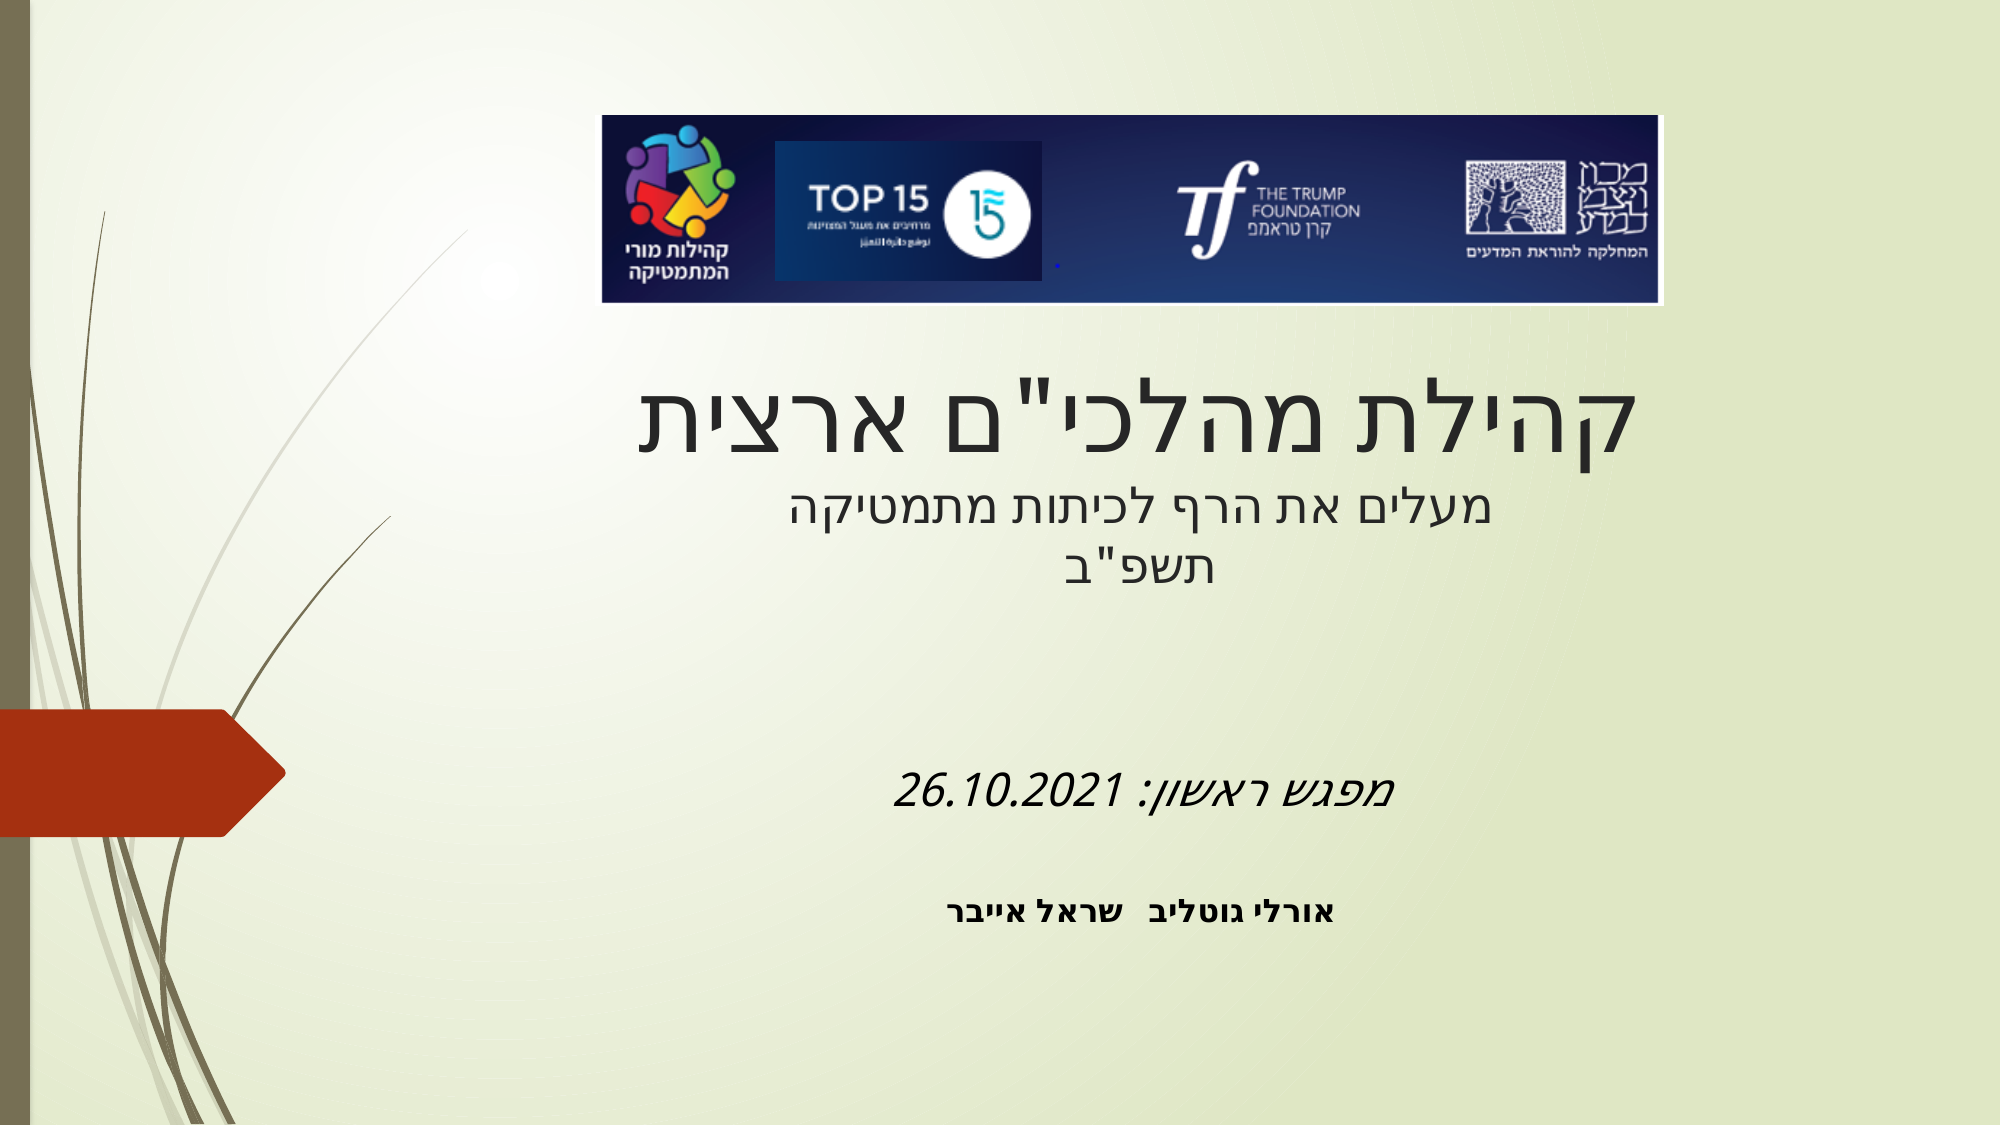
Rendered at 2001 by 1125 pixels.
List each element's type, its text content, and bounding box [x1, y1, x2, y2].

text_box מפגש ראשון: 26.10.2021 אורלי גוטליב שראל אייבר [498, 752, 1784, 938]
title קהילת מהלכי"ם ארצית מעלים את הרף לכיתות מתמטיקה תשפ"ב [427, 115, 1855, 706]
picture [595, 115, 1665, 307]
